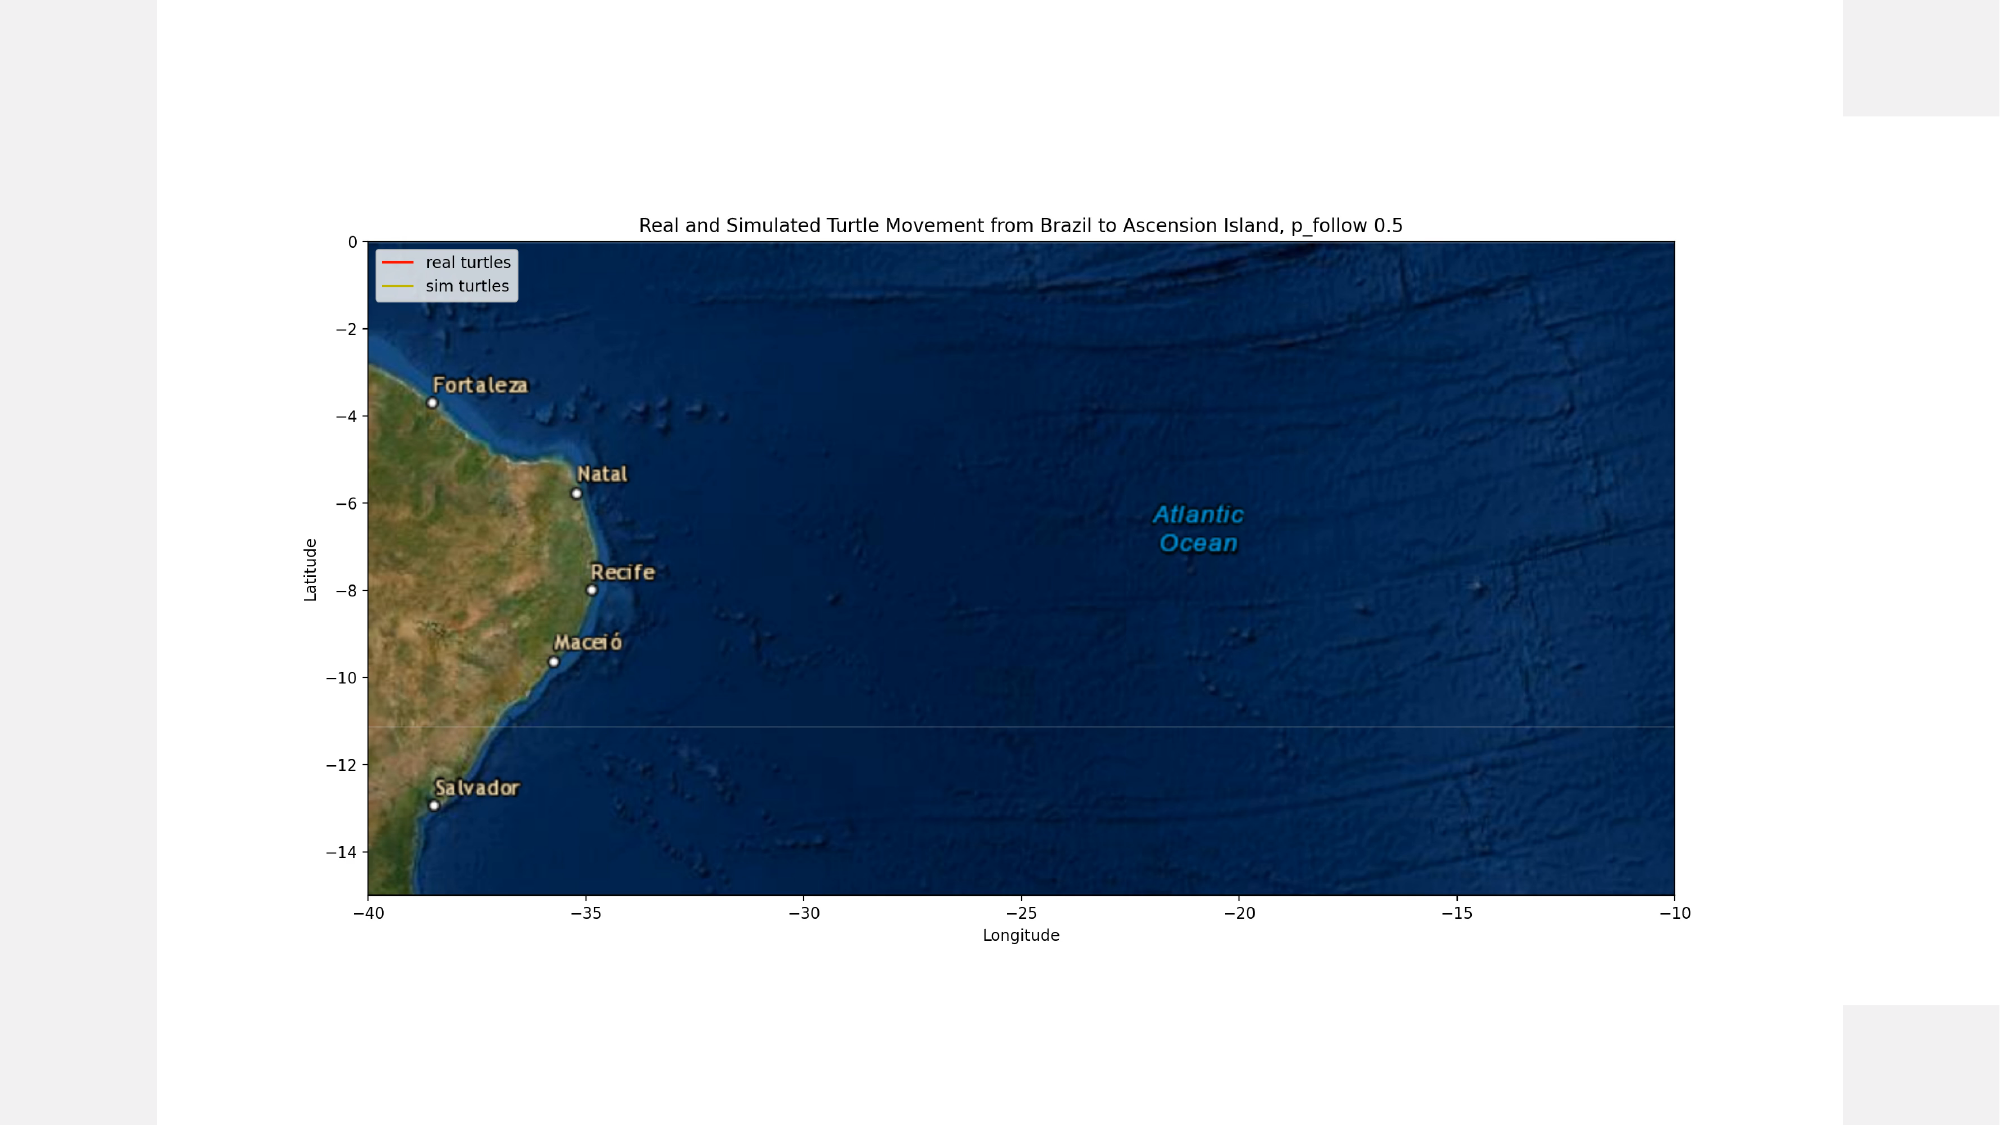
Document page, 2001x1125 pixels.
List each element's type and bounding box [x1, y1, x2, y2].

text_box [156, 0, 1844, 1125]
